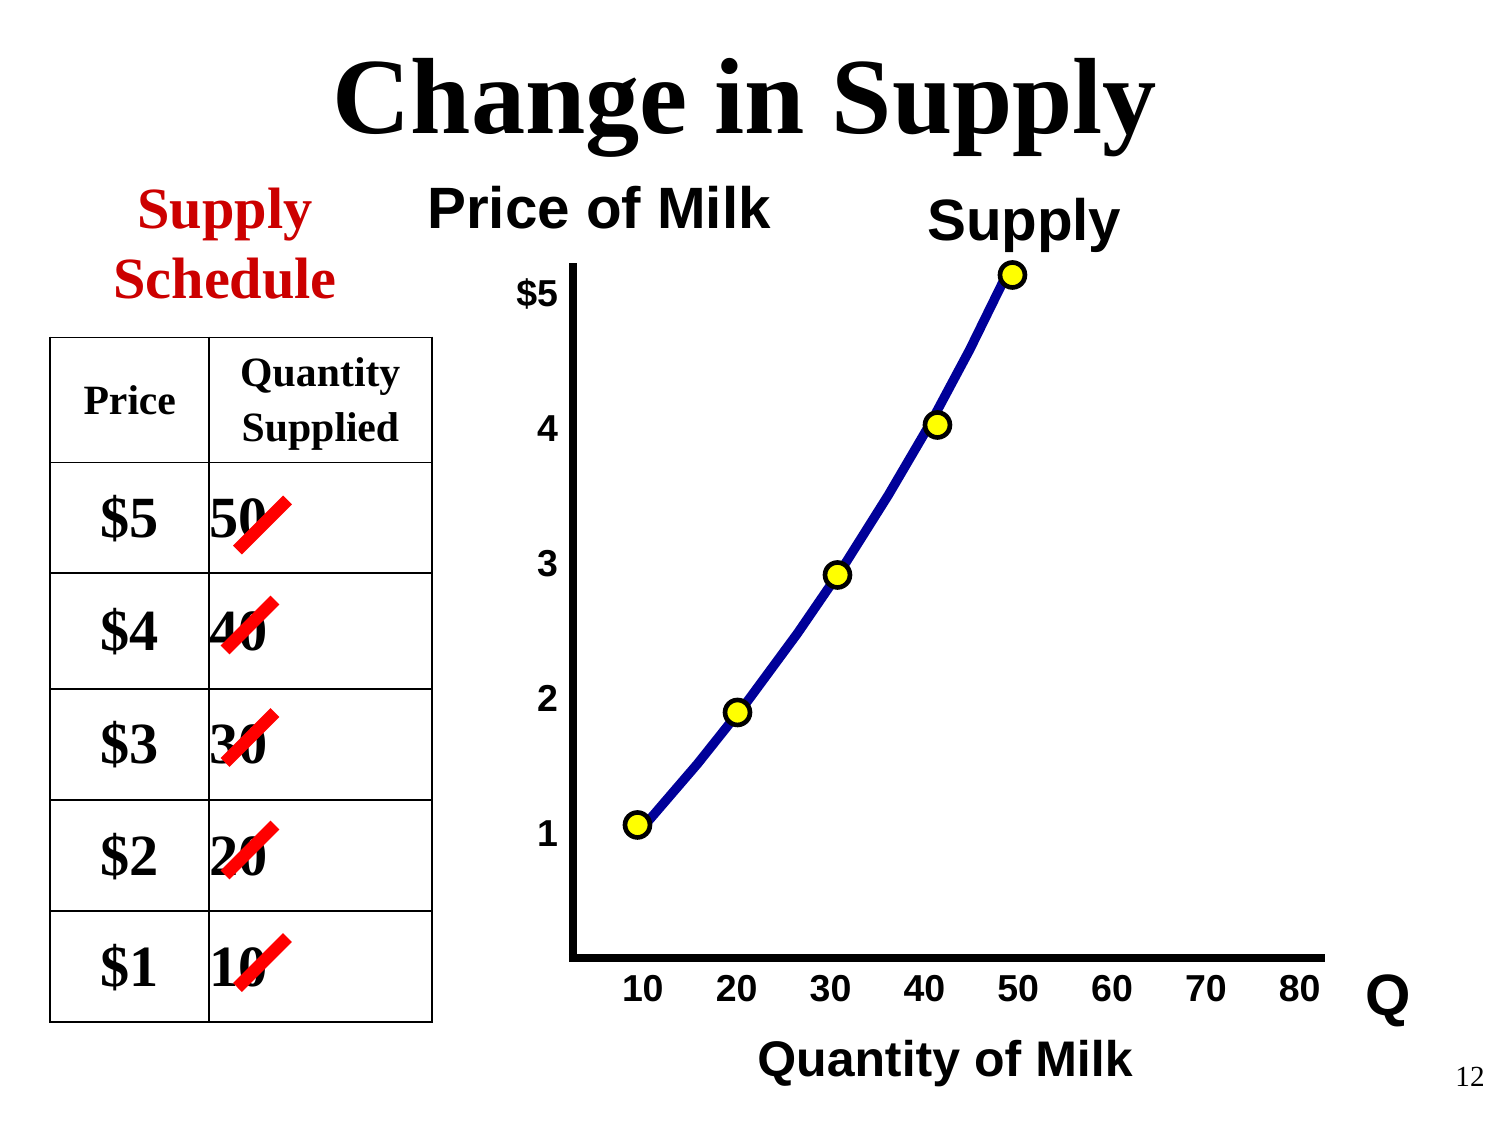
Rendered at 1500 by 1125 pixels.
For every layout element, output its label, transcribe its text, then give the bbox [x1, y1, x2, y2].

table_header Quantity Supplied [210, 338, 431, 462]
table_cell 20 [210, 801, 431, 910]
table_cell $1 [51, 912, 208, 1021]
table_cell $2 [51, 801, 208, 910]
table_cell 30 [210, 690, 431, 799]
text_box Quantity of Milk [742, 1017, 1151, 1094]
text_box 12 [1187, 1049, 1500, 1125]
text_box Price of Milk [412, 162, 790, 248]
table_cell 50 [210, 463, 431, 572]
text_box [224, 712, 276, 763]
text_box Q [1350, 949, 1426, 1036]
table_cell $3 [51, 690, 208, 799]
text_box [224, 824, 276, 876]
table_cell 10 [210, 912, 431, 1021]
text_box Supply Schedule [50, 162, 400, 318]
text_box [237, 499, 288, 551]
table_cell $5 [51, 463, 208, 572]
text_box Supply [912, 174, 1176, 261]
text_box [568, 262, 1326, 963]
table_header Price [51, 338, 208, 462]
title Change in Supply [37, 19, 1454, 162]
table_cell 40 [210, 574, 431, 688]
text_box 10 20 30 40 50 60 70 80 [607, 955, 1350, 1017]
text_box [224, 599, 276, 651]
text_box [237, 937, 288, 988]
text_box $5 4 3 2 1 [501, 261, 569, 863]
table_cell $4 [51, 574, 208, 688]
